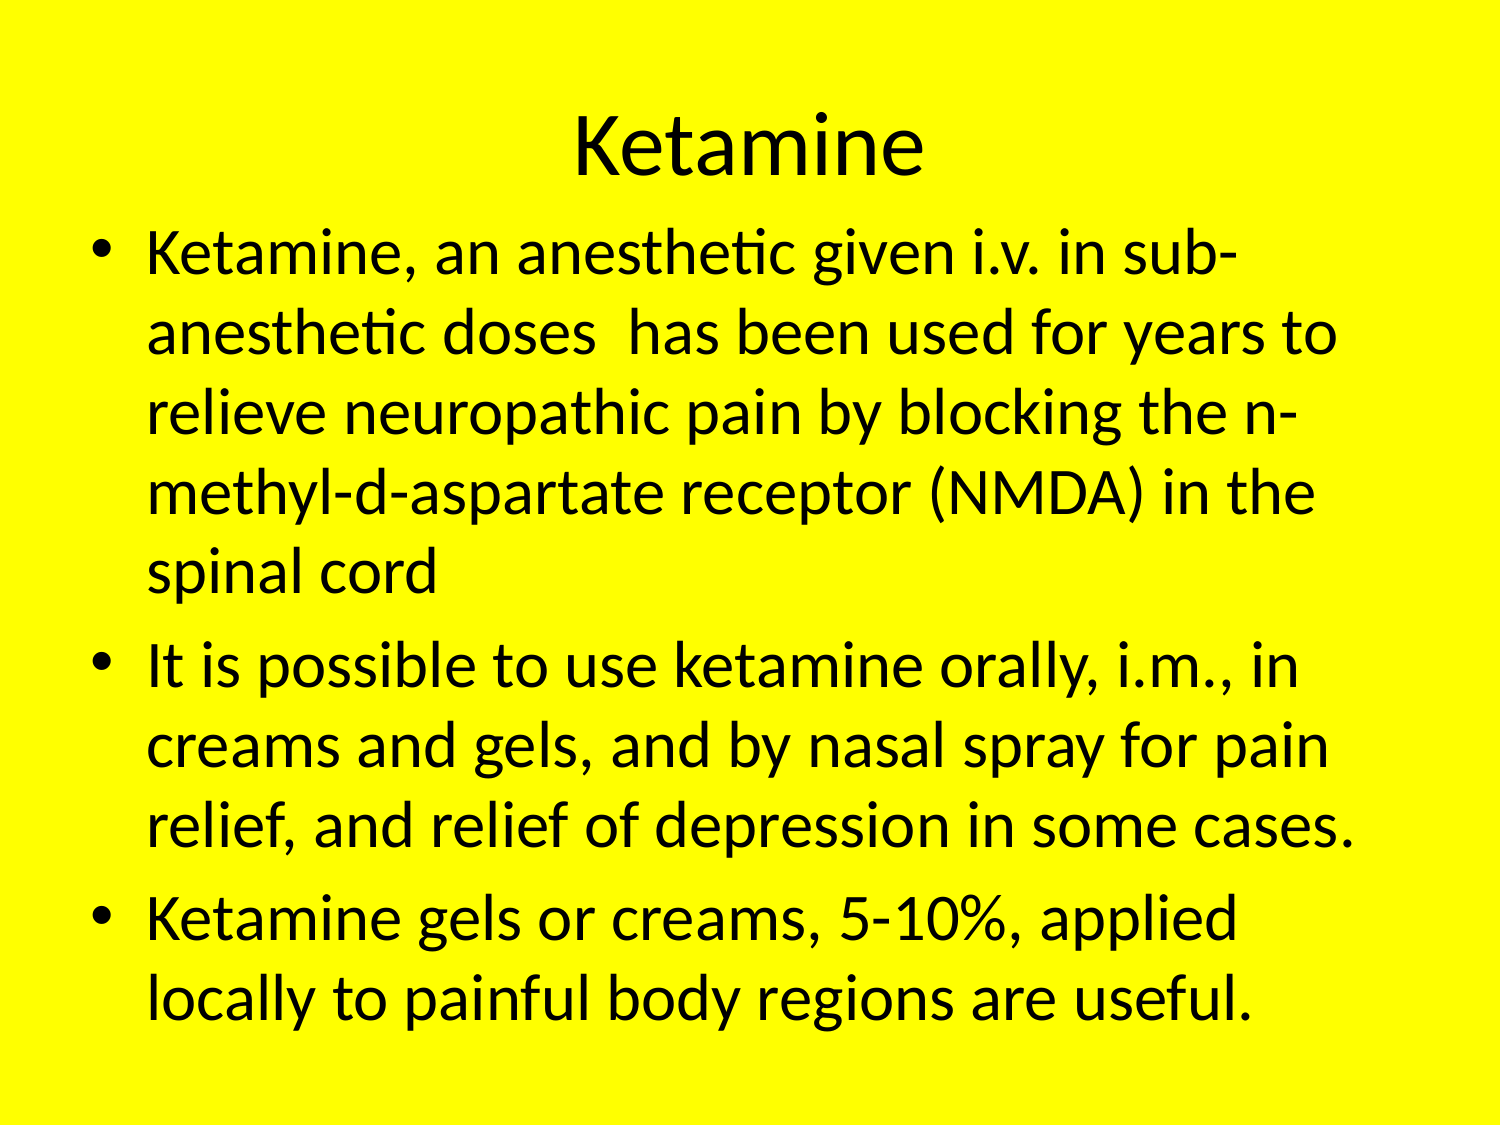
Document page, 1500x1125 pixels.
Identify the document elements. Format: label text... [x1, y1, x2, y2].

list Ketamine, an anesthetic given i.v. in sub-anesthetic doses has been used for years to relieve neuropathic pain by blocking the n-methyl-d-aspartate receptor (NMDA) in the spinal cord It is possible to use ketamine orally, i.m., in creams and gels, and by nasal spray for pain relief, and relief of depression in some cases. Ketamine gels or creams, 5-10%, applied locally to painful body regions are useful. [74, 199, 1426, 943]
title Ketamine [74, 44, 1426, 199]
